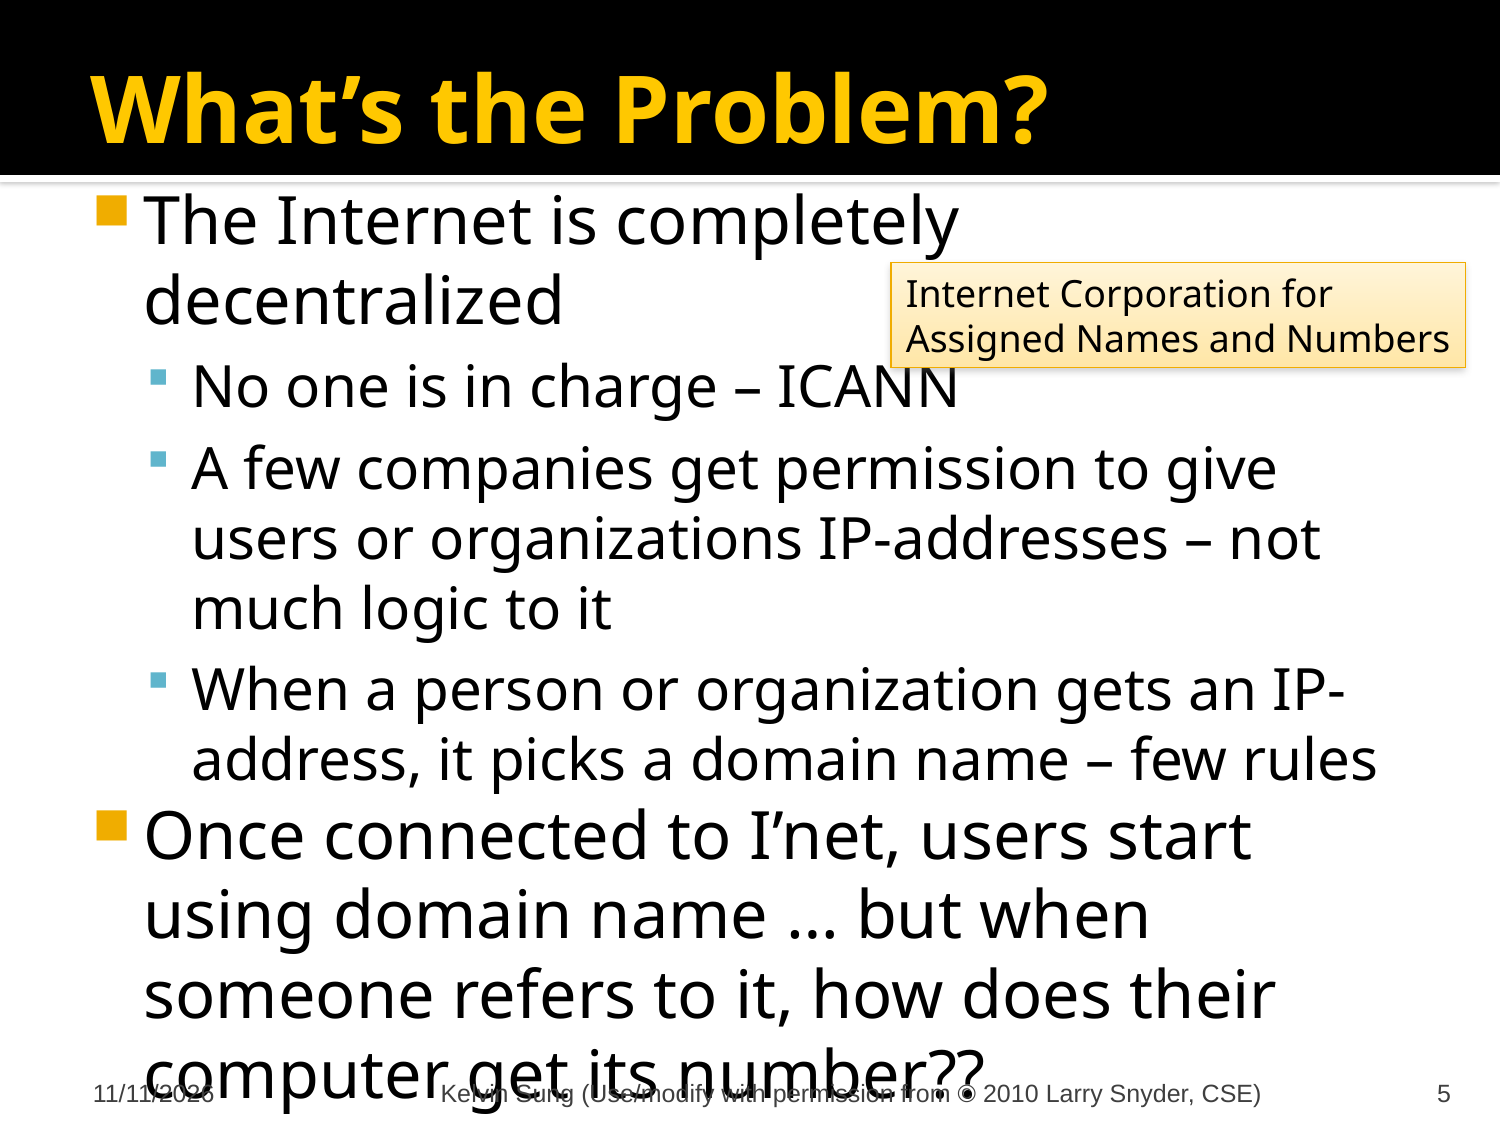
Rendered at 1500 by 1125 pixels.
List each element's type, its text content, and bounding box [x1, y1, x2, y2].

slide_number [75, 1062, 425, 1108]
footer Kelvin Sung (Use/modify with permission from © 2010 Larry Snyder, CSE) [433, 1062, 1337, 1108]
title What’s the Problem? [75, 25, 1425, 188]
text_box Internet Corporation for Assigned Names and Numbers [891, 262, 1466, 368]
slide_number 5 [1345, 1062, 1467, 1108]
list The Internet is completely decentralized No one is in charge – ICANN A few companies get permission to give users or organizations IP-addresses – not much logic to it When a person or organization gets an IP-address, it picks a domain name – few rules Once connected to I’net, users start using domain name … but when someone refers to it, how does their computer get its number?? [62, 162, 1413, 1013]
